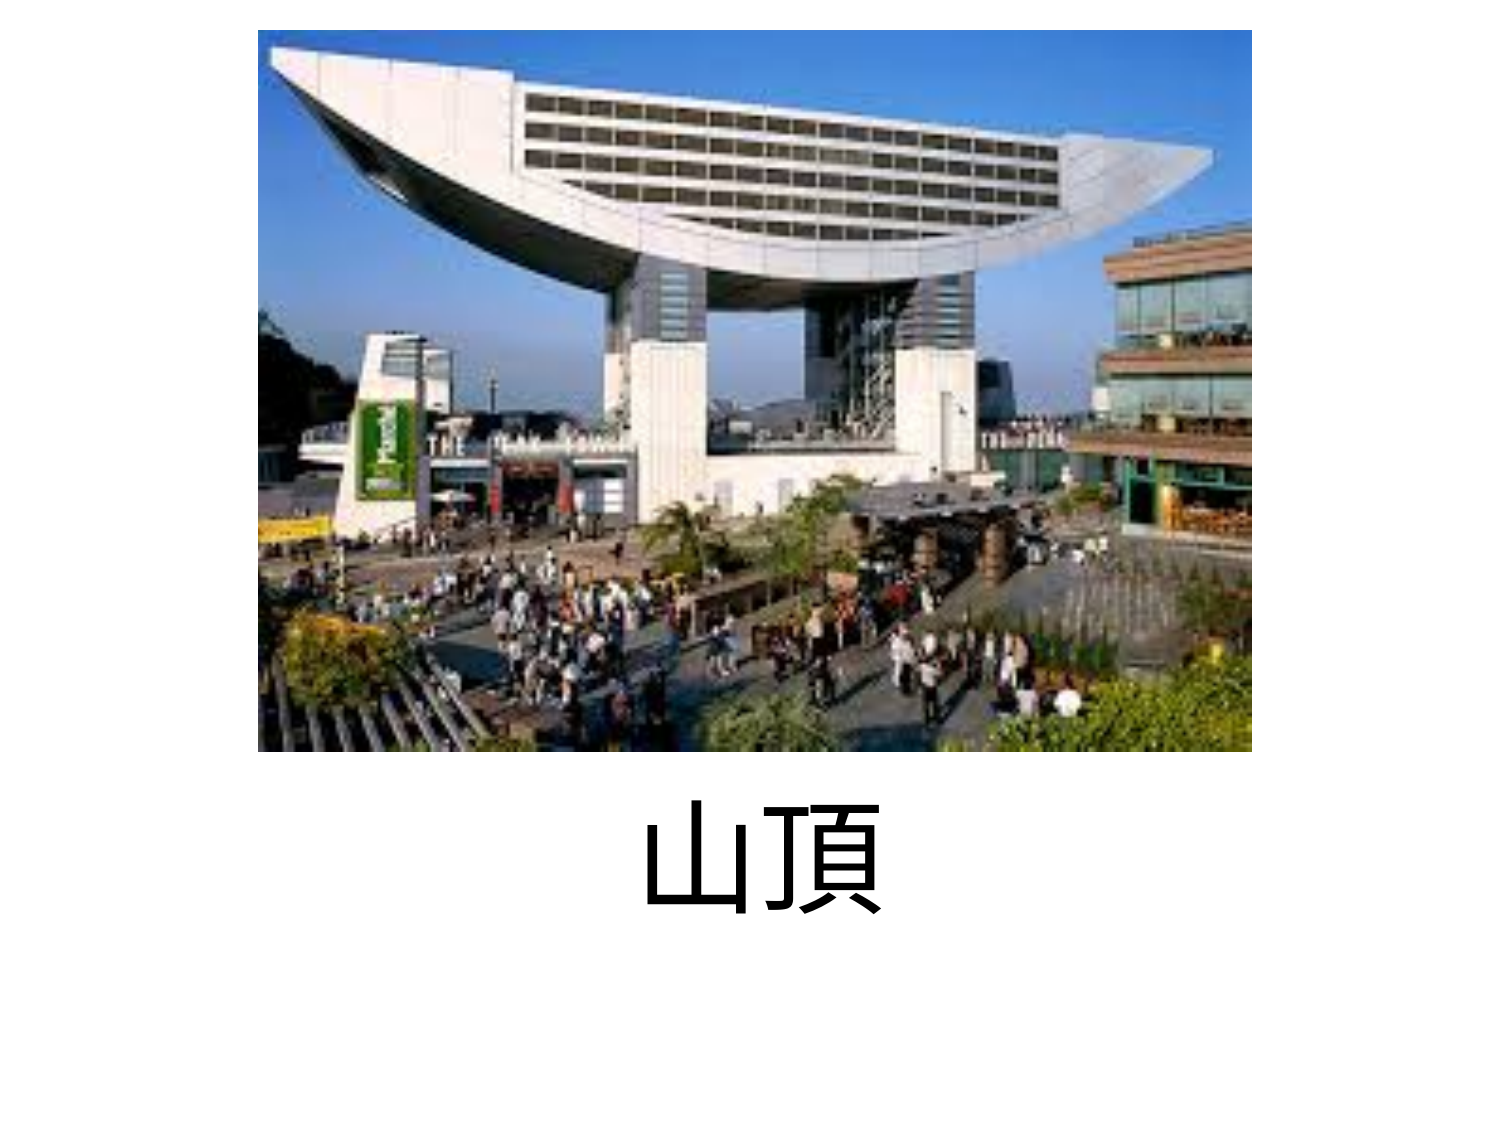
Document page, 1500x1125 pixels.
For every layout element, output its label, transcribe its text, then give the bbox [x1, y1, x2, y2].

text_box 山頂 [620, 772, 1436, 937]
picture [258, 30, 1252, 752]
